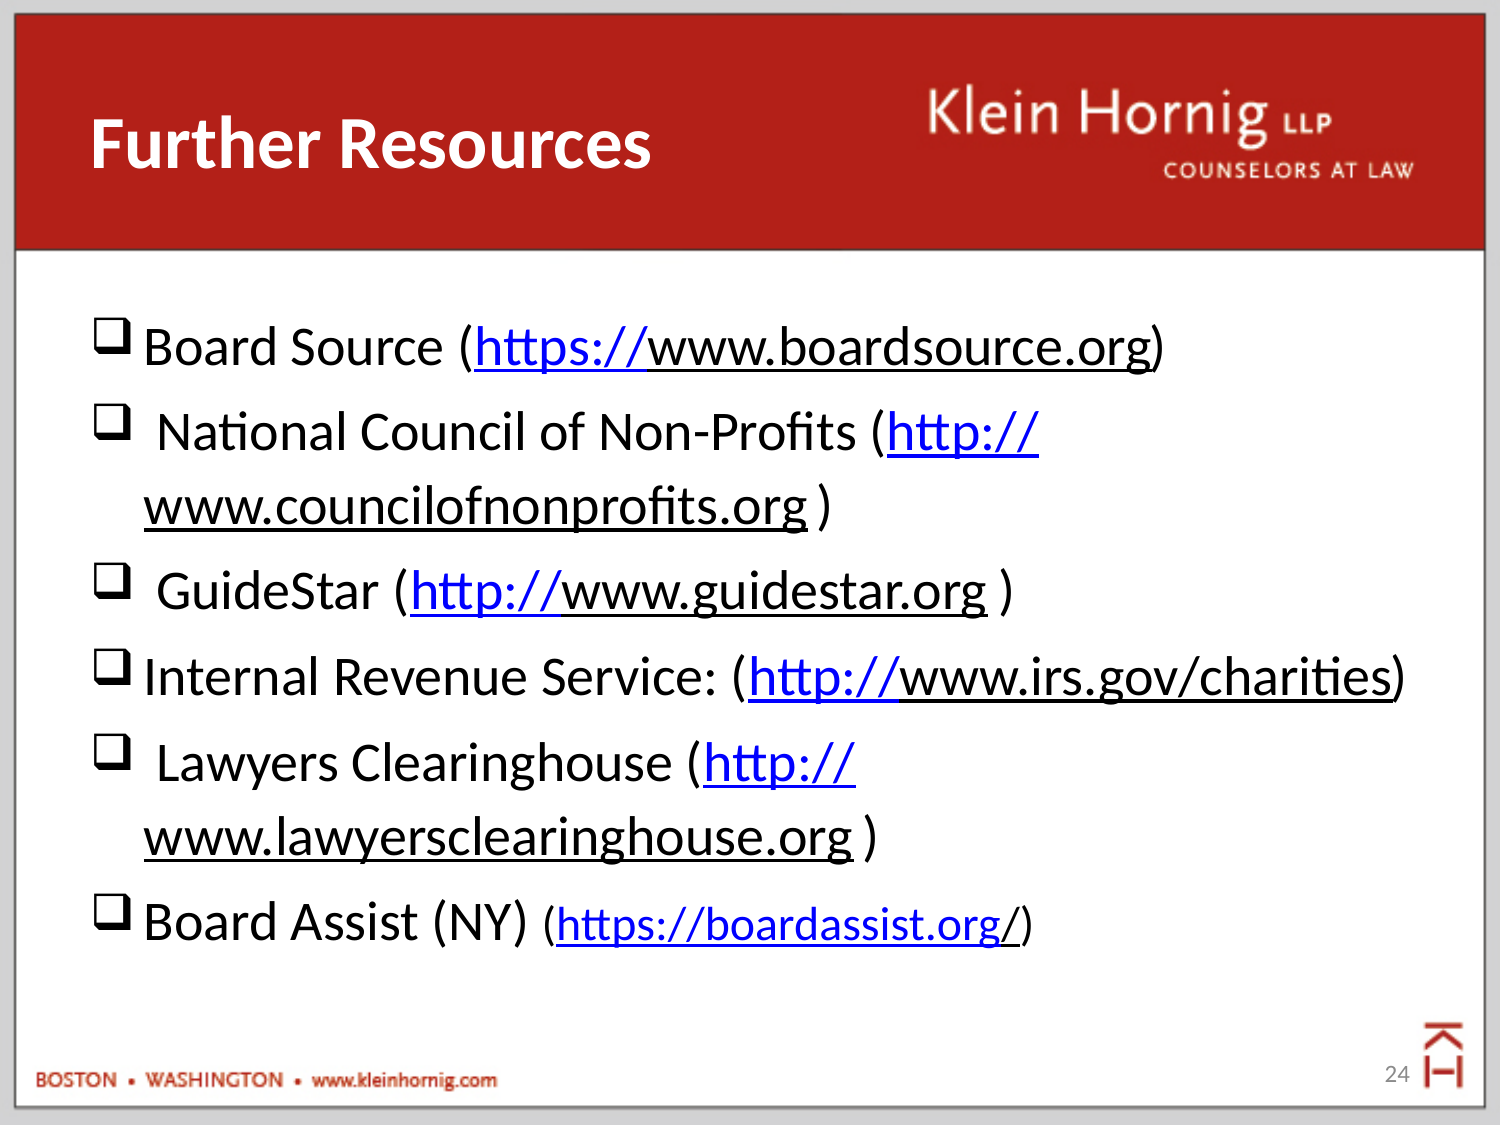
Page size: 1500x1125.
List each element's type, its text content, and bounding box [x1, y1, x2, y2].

list Board Source (https://www.boardsource.org) National Council of Non-Profits (http://www.councilofnonprofits.org ) GuideStar (http://www.guidestar.org ) Internal Revenue Service: (http://www.irs.gov/charities) Lawyers Clearinghouse (http://www.lawyersclearinghouse.org ) Board Assist (NY) (https://boardassist.org/) [75, 295, 1425, 1038]
slide_number 24 [1074, 1042, 1425, 1103]
picture [0, 0, 1500, 1125]
title Further Resources [75, 45, 1425, 233]
